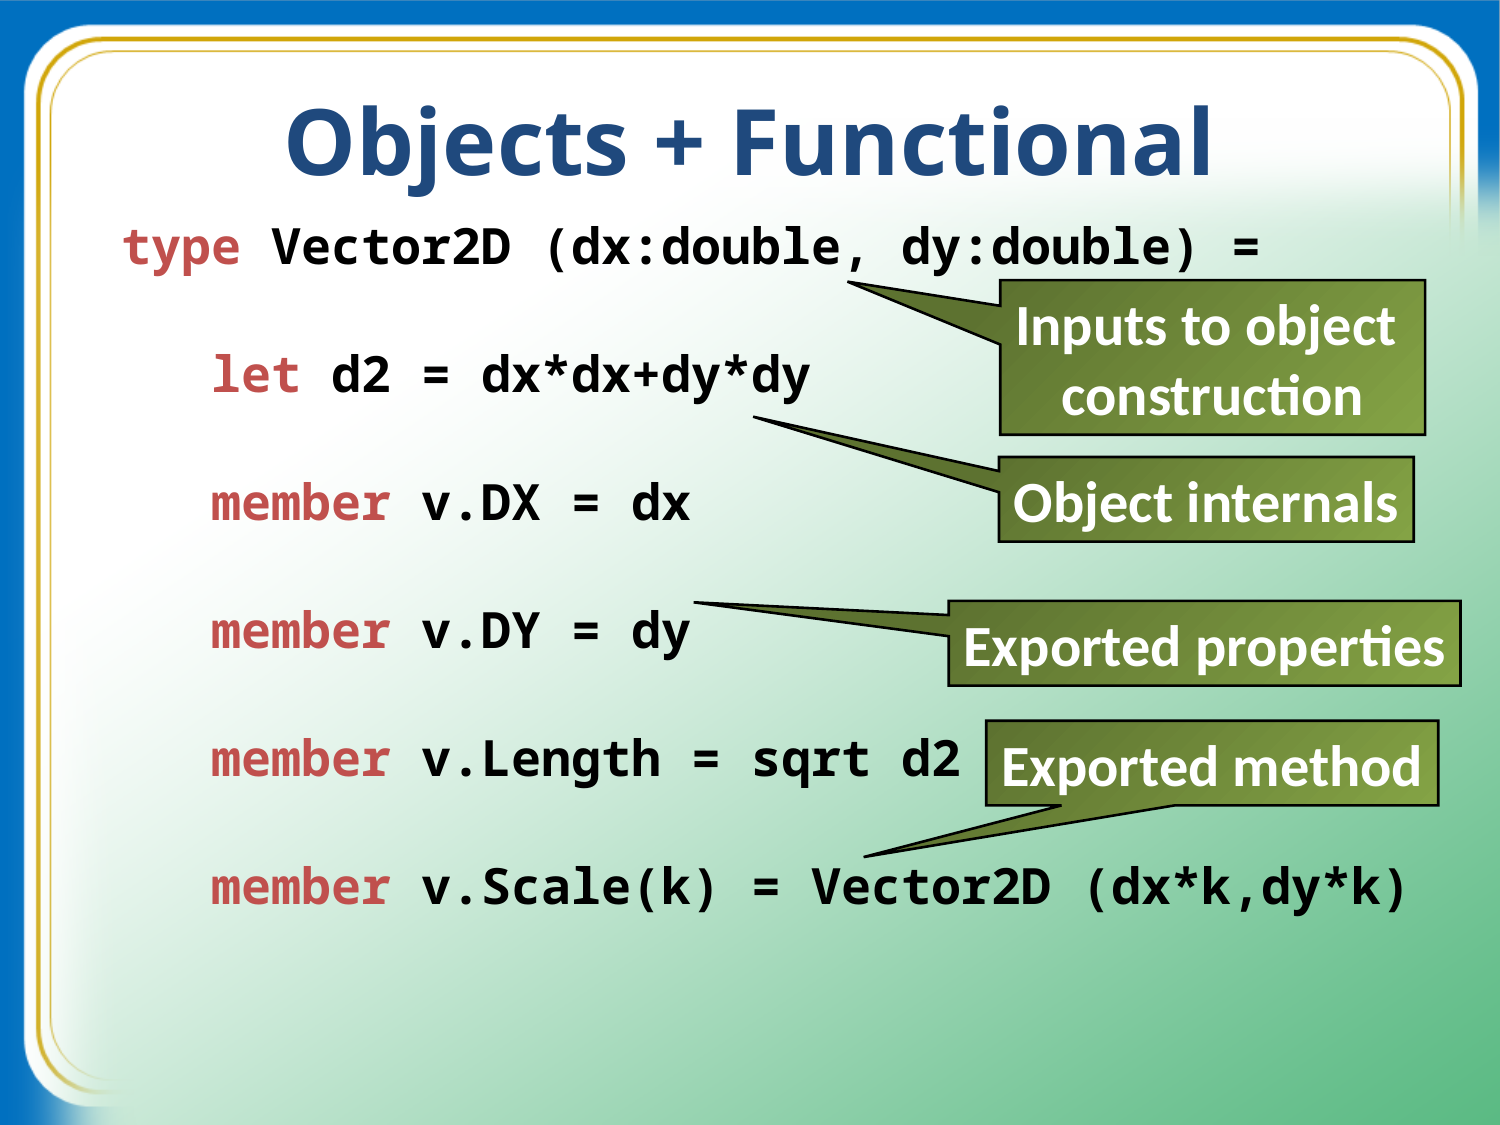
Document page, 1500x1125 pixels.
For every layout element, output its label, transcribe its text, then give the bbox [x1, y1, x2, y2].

text_box Object internals [753, 416, 1414, 542]
title Objects + Functional [75, 45, 1425, 233]
list type Vector2D (dx:double, dy:double) = let d2 = dx*dx+dy*dy member v.DX = dx member v.DY = dy member v.Length = sqrt d2 member v.Scale(k) = Vector2D (dx*k,dy*k) [106, 214, 1433, 537]
text_box Inputs to object construction [847, 280, 1426, 435]
text_box Exported method [863, 720, 1439, 858]
text_box Exported properties [693, 600, 1461, 686]
picture [0, 0, 1500, 1125]
